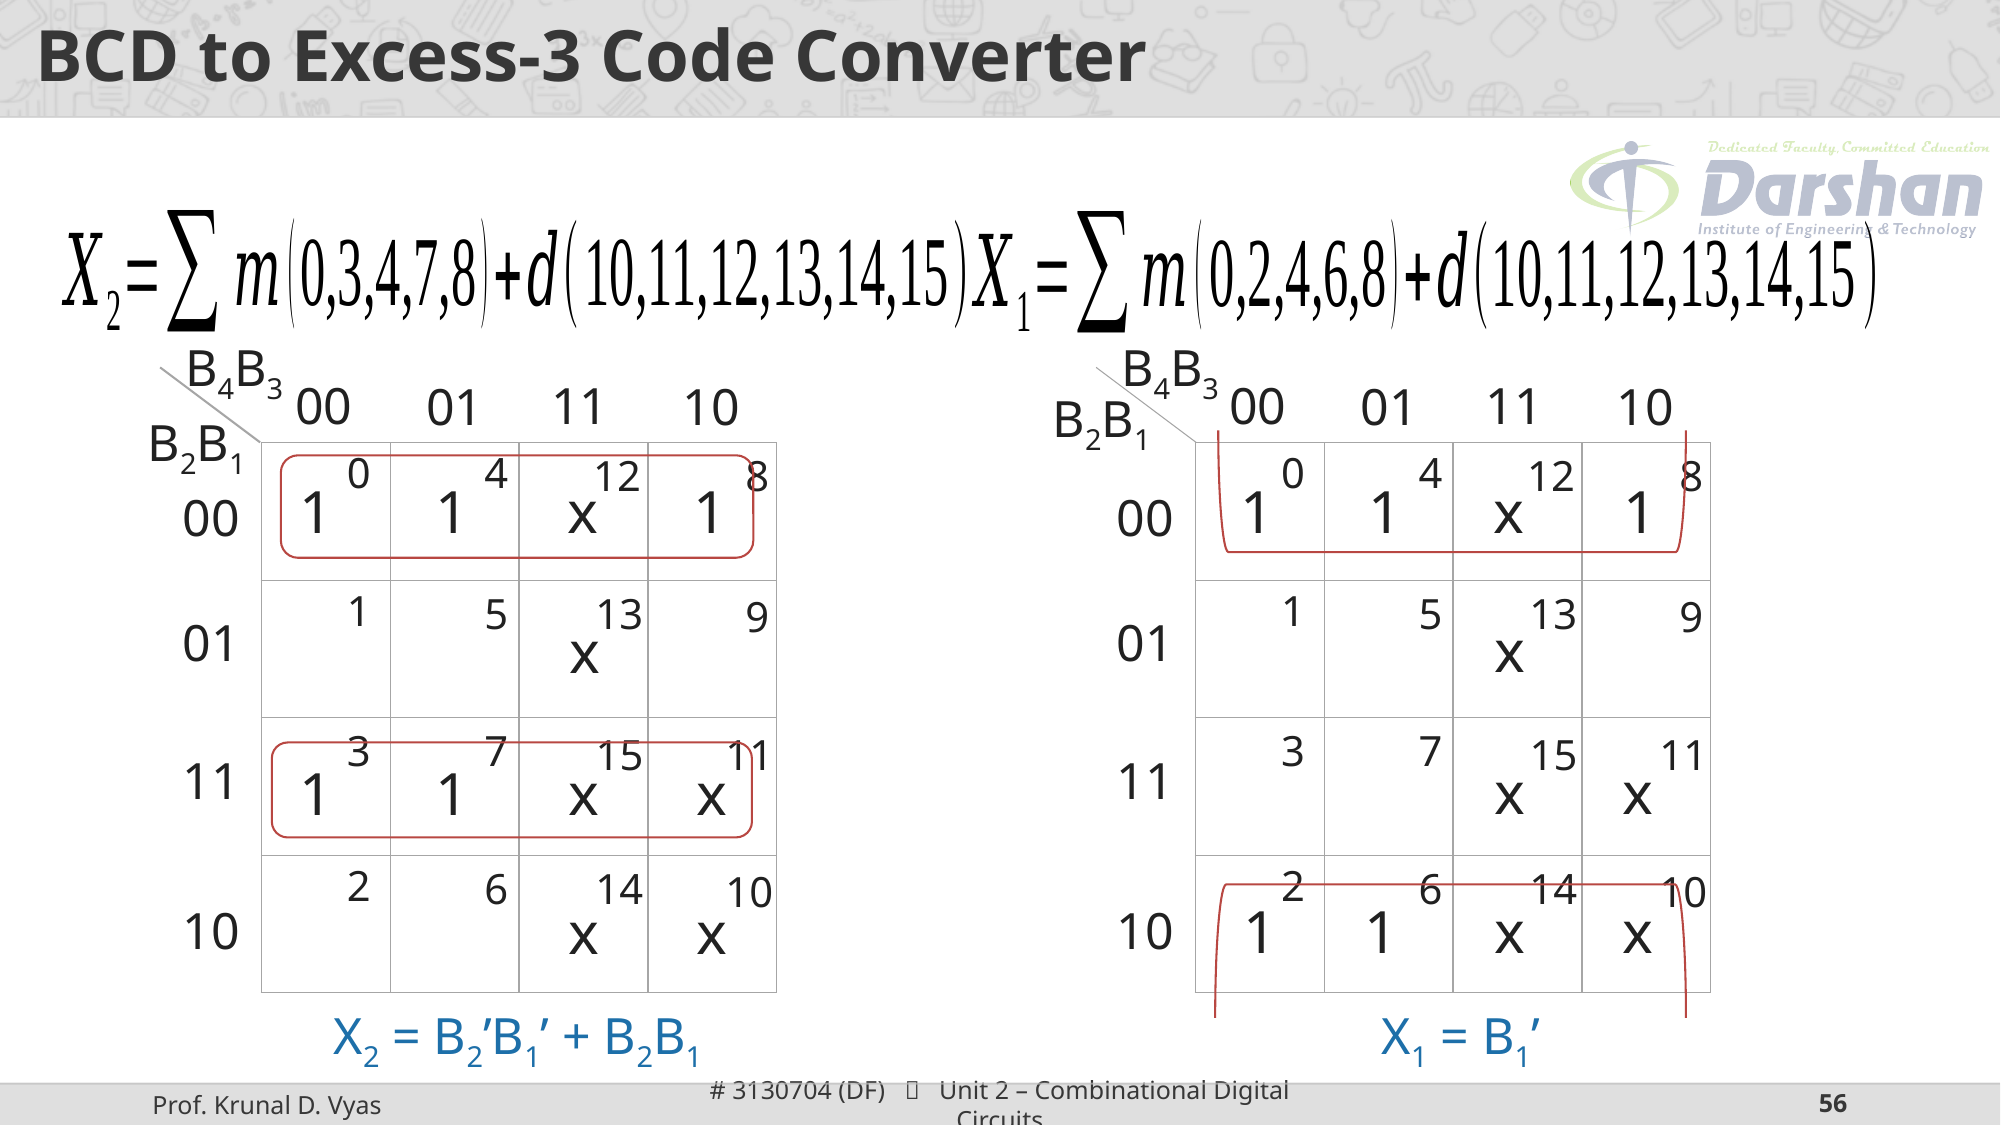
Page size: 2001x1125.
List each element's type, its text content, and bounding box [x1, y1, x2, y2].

table_cell x [1570, 141, 1990, 238]
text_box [136, 329, 786, 993]
text_box X1 = B1’ [1367, 1018, 1555, 1081]
title BCD to Excess-3 Code Converter [0, 0, 2000, 117]
text_box [1214, 993, 1687, 1018]
text_box X2 = B2’B1’ + B2B1 [319, 997, 717, 1081]
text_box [1042, 329, 1720, 993]
